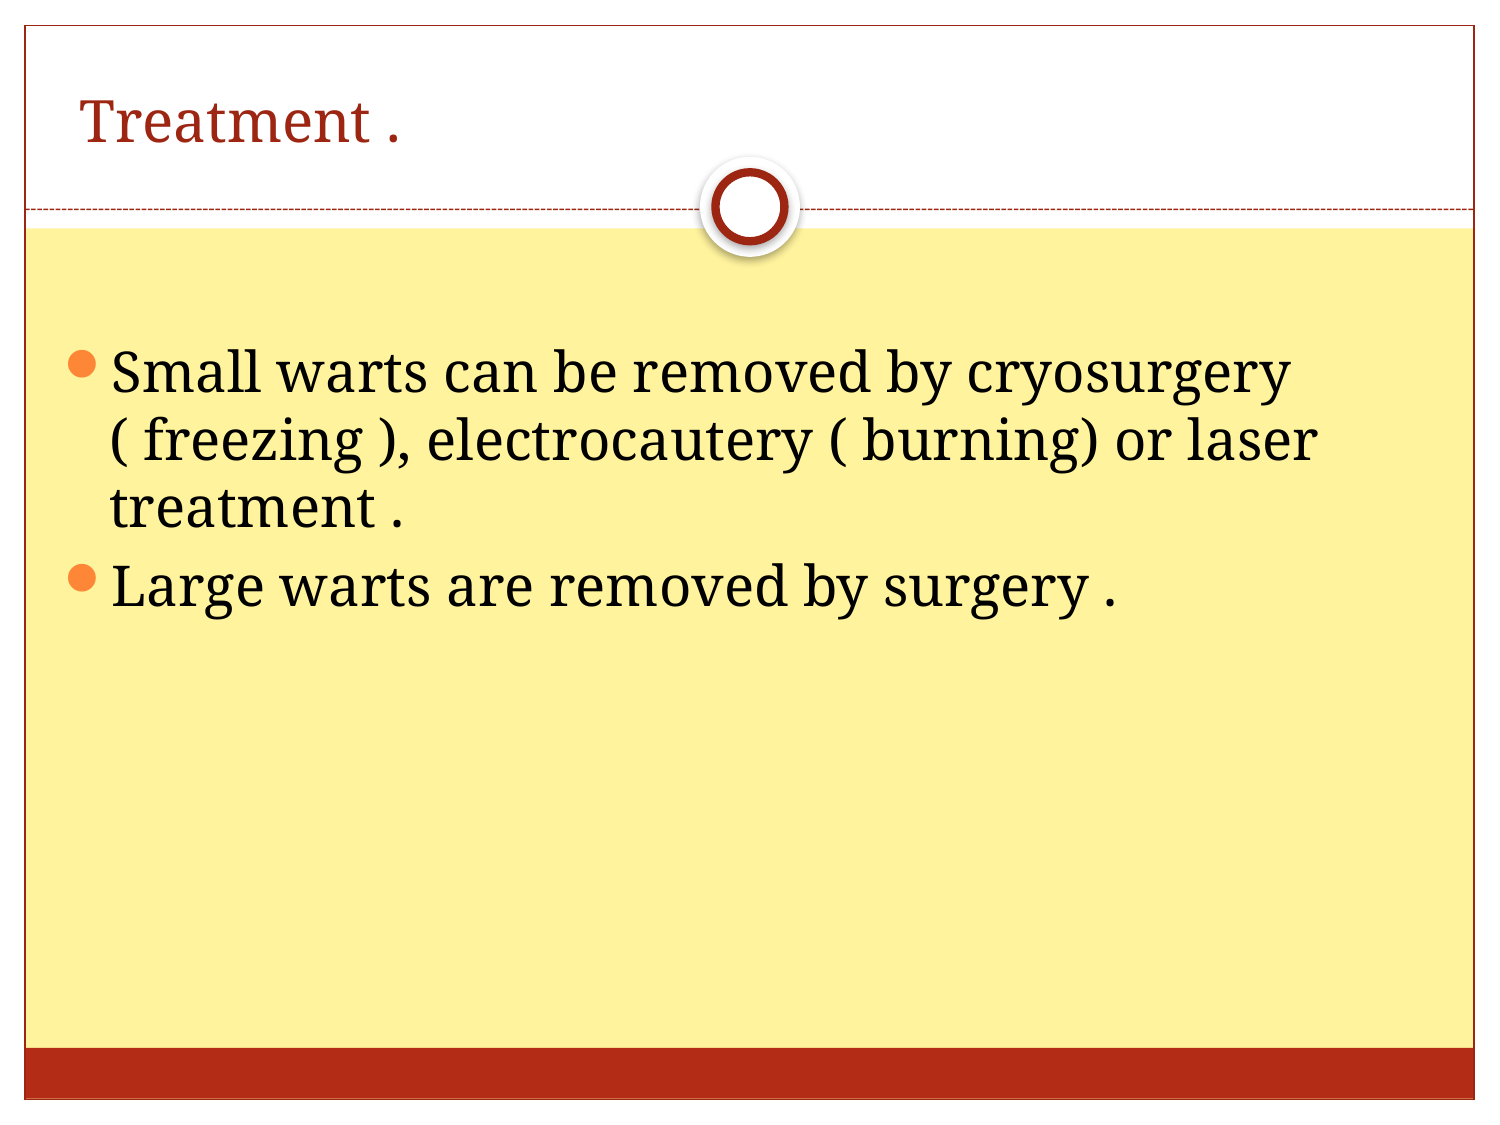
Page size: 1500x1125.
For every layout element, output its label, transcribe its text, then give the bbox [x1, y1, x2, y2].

list Small warts can be removed by cryosurgery ( freezing ), electrocautery ( burning) or laser treatment . Large warts are removed by surgery . [49, 250, 1445, 1001]
title Treatment . [49, 37, 1450, 162]
